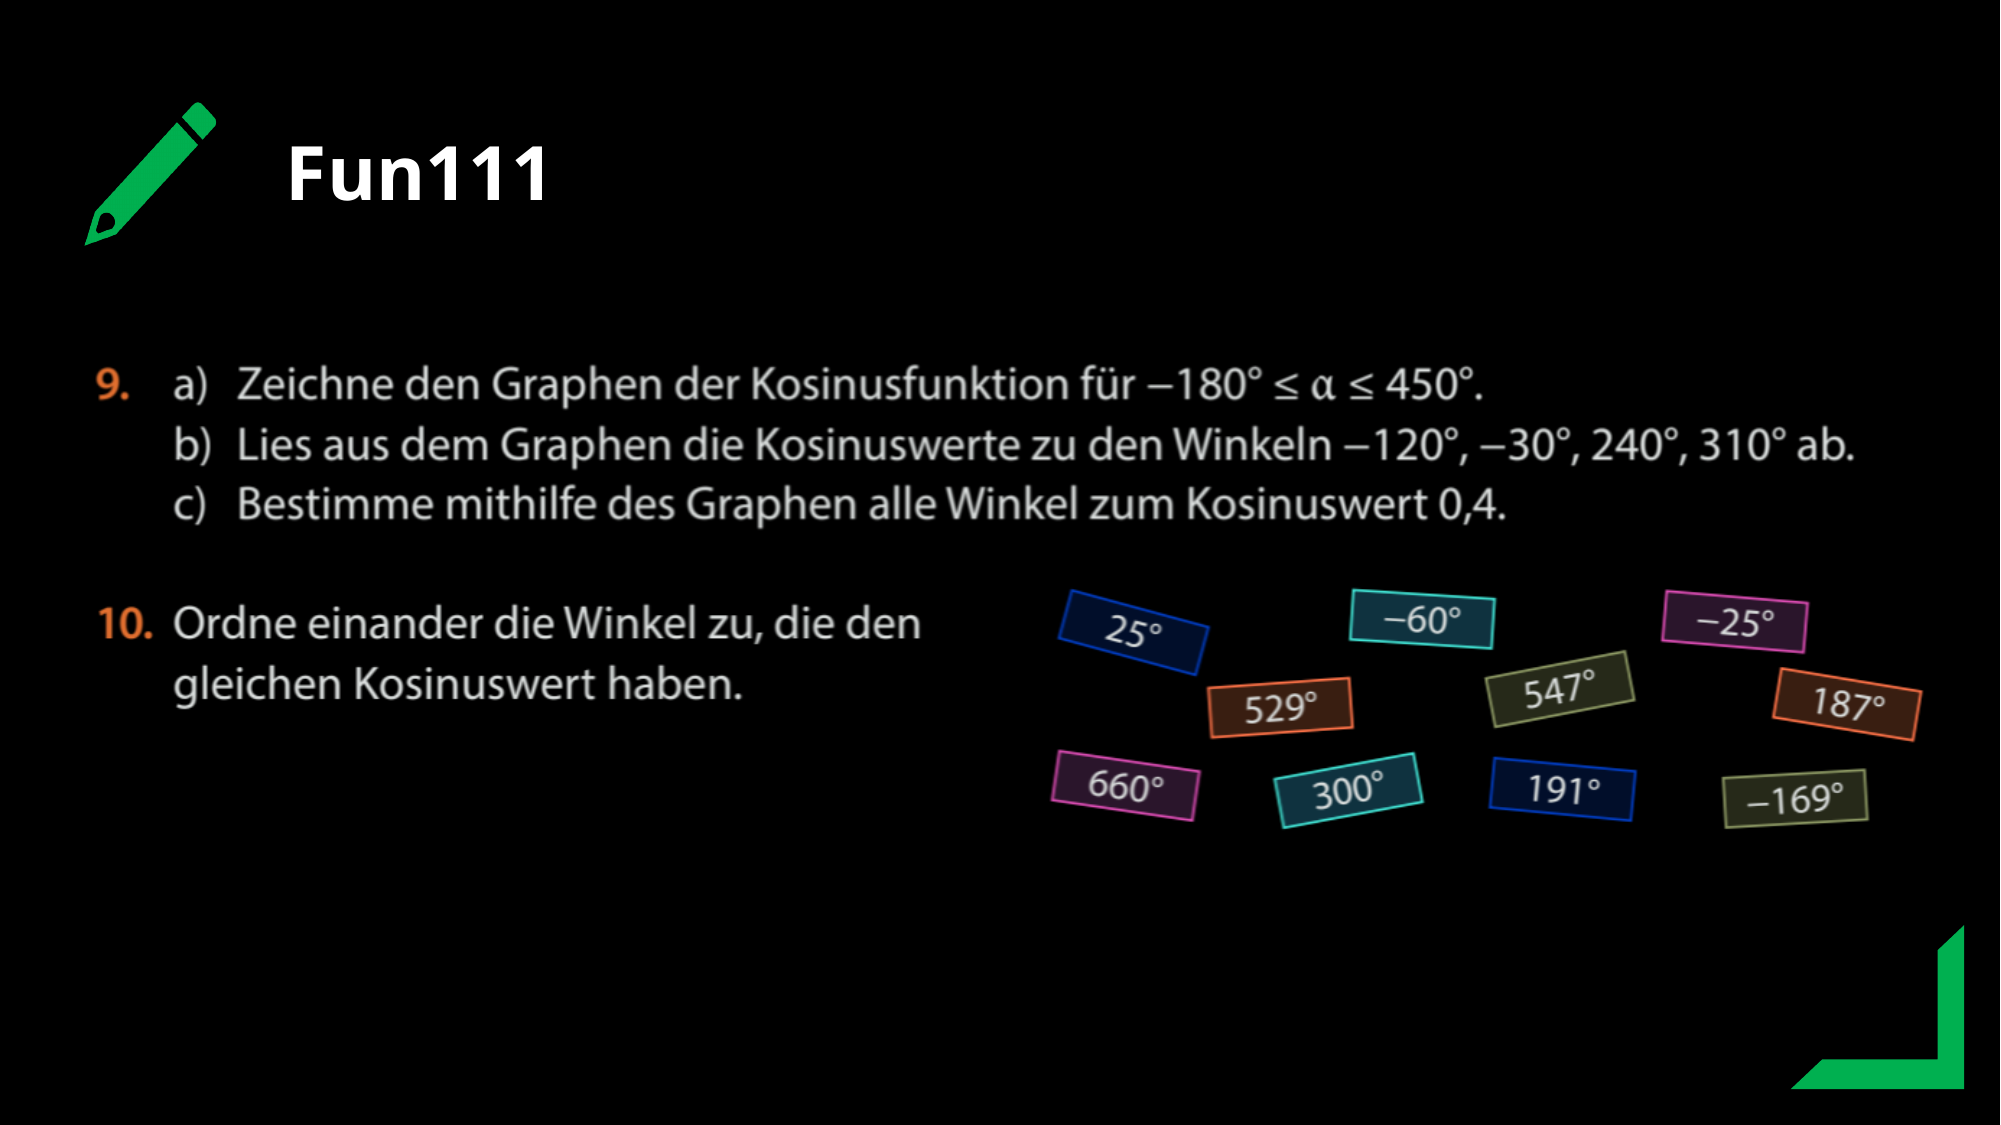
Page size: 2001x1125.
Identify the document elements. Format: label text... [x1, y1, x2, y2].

list Fun111 [271, 128, 1263, 235]
picture [71, 333, 1935, 845]
picture [71, 88, 229, 260]
